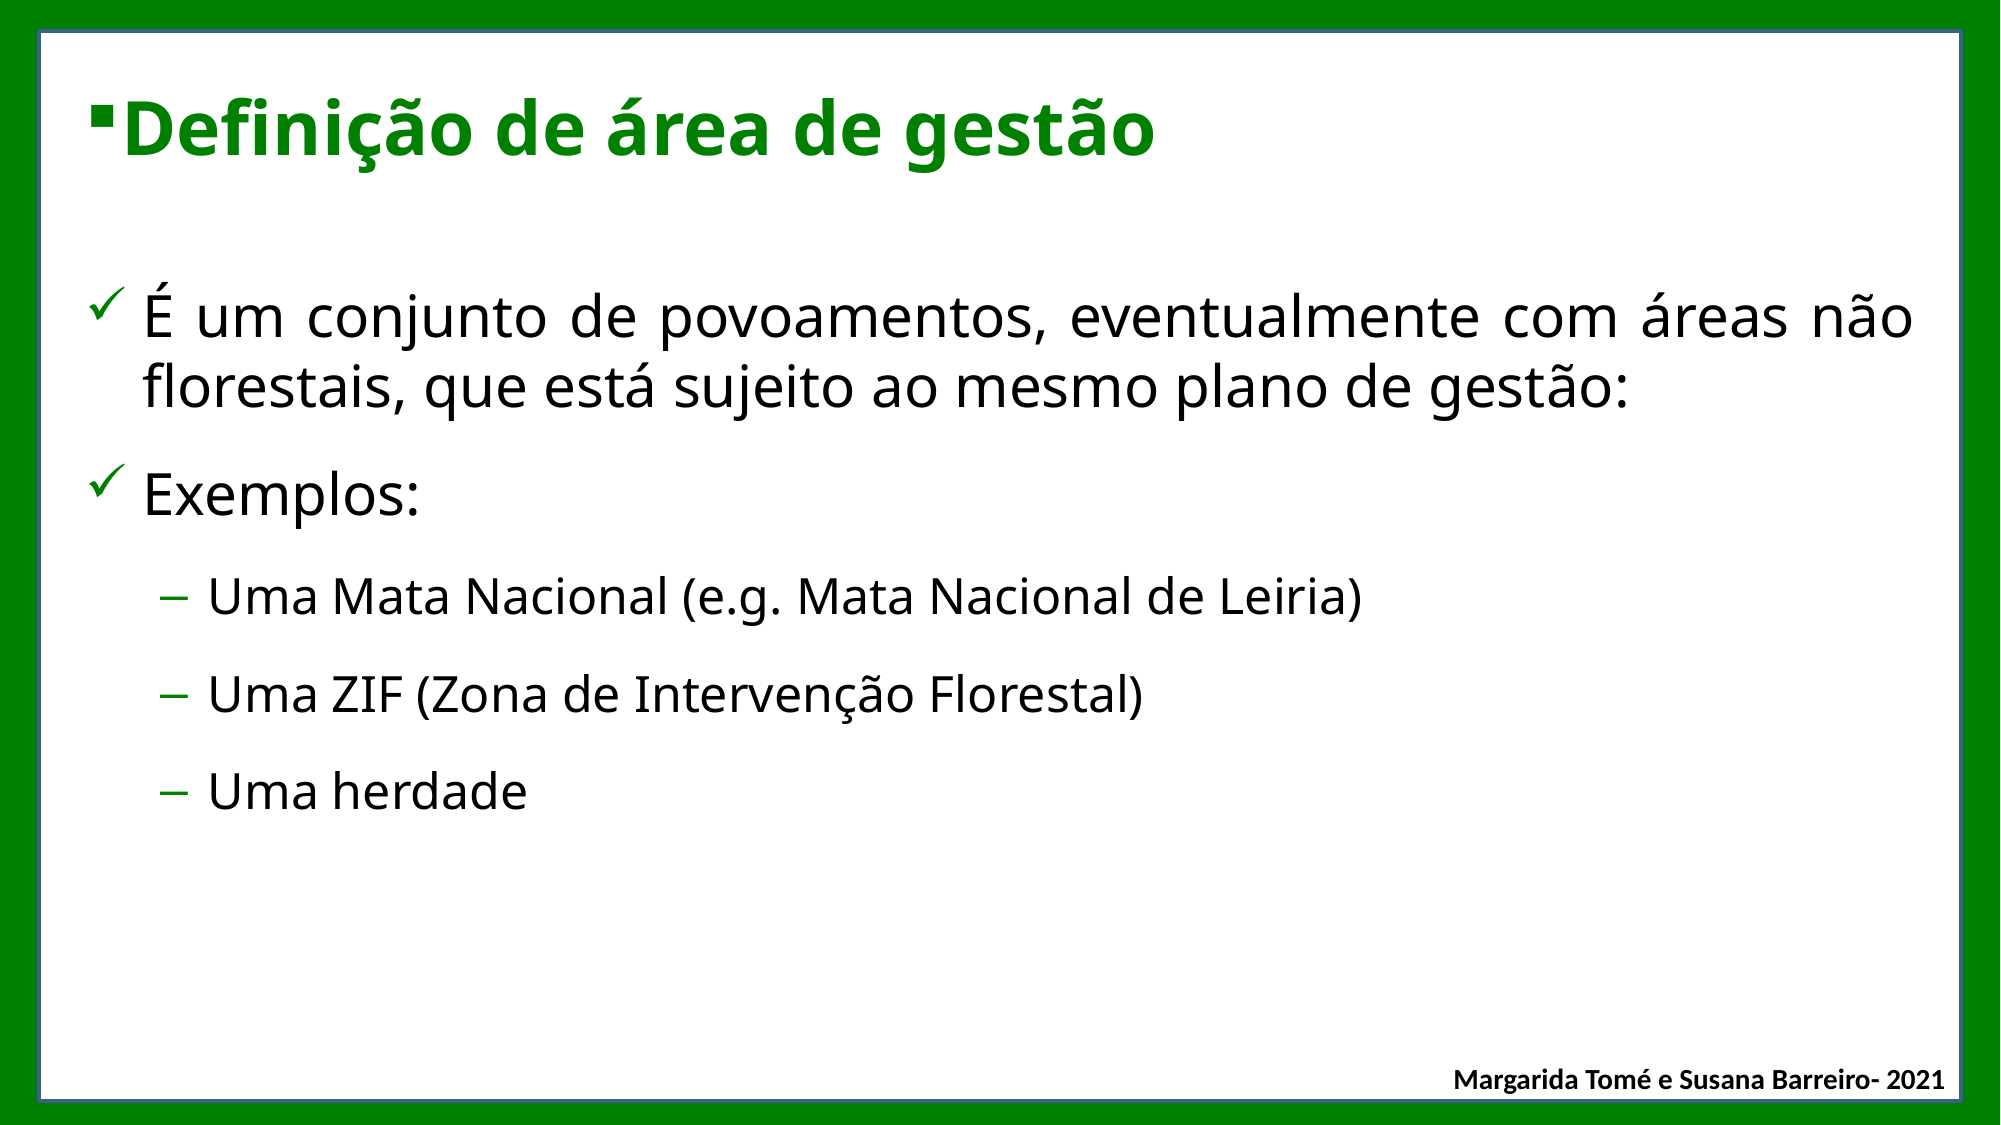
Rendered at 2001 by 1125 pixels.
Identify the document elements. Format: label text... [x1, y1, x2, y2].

title Definição de área de gestão [70, 66, 1930, 185]
list É um conjunto de povoamentos, eventualmente com áreas não florestais, que está sujeito ao mesmo plano de gestão: Exemplos: Uma Mata Nacional (e.g. Mata Nacional de Leiria) Uma ZIF (Zona de Intervenção Florestal) Uma herdade [70, 219, 1930, 1040]
